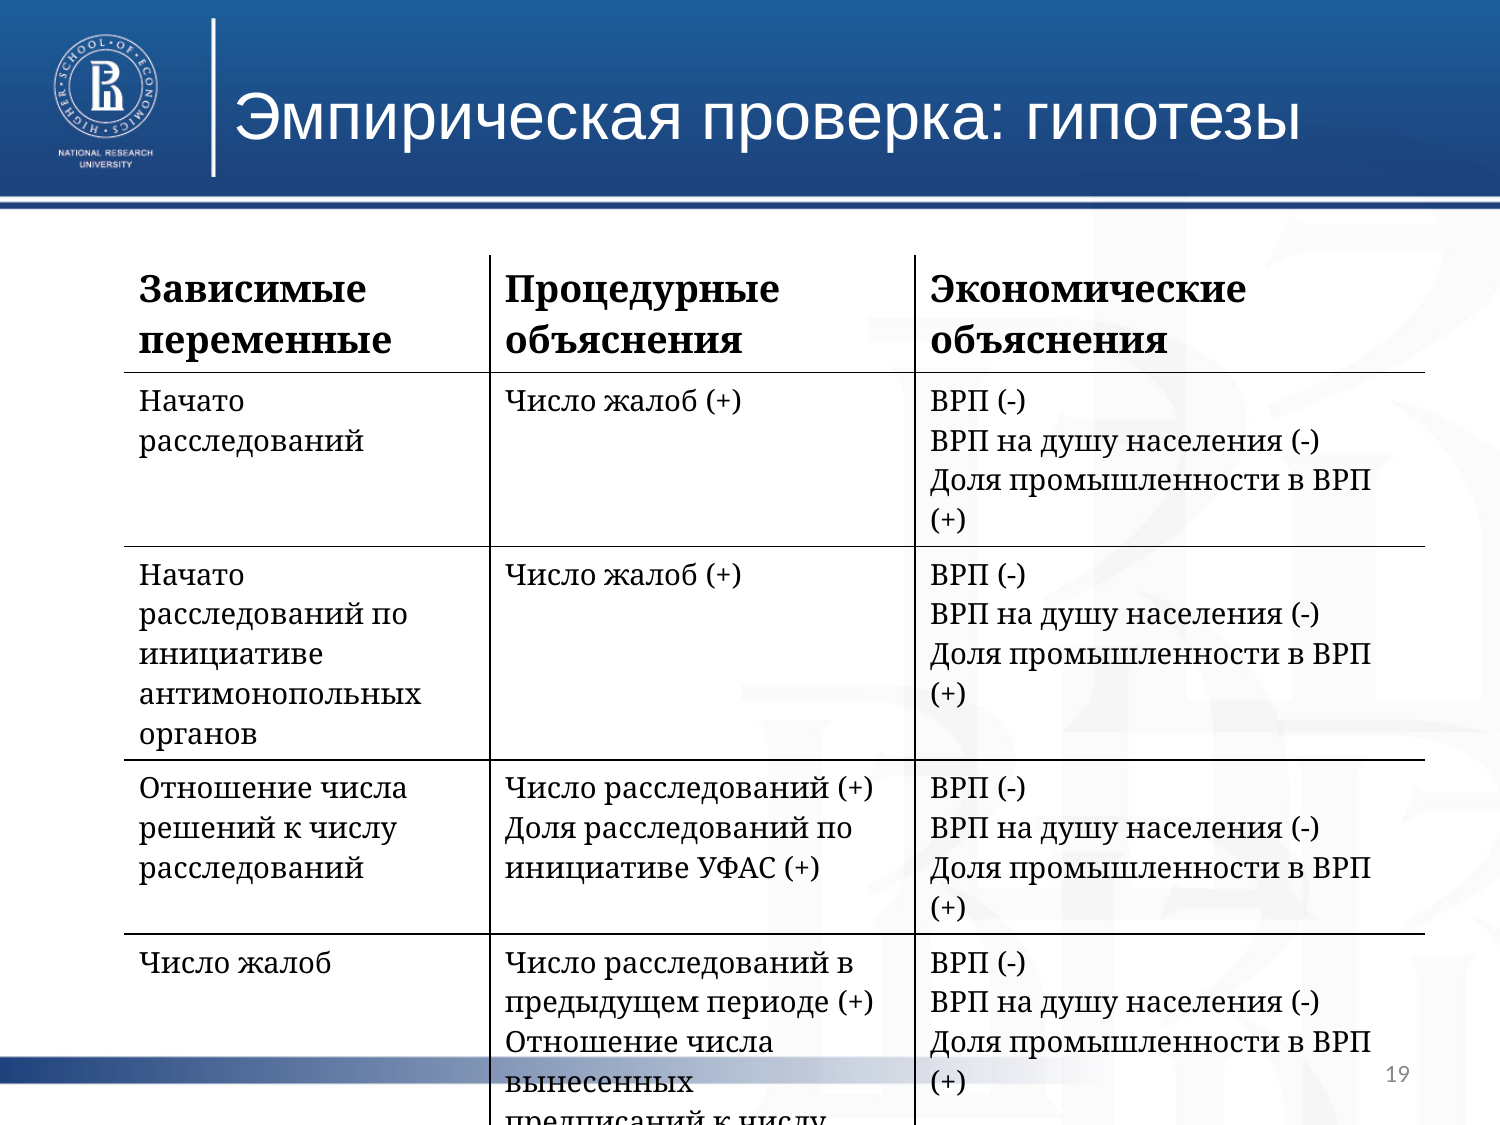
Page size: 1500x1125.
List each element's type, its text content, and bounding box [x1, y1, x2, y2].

table_cell Начато расследований по инициативе антимонопольных органов [124, 547, 489, 759]
table_header Экономические объяснения [916, 255, 1425, 372]
table_header Зависимые переменные [124, 255, 489, 372]
picture [0, 0, 1500, 1125]
table_cell Число расследований в предыдущем периоде (+) Отношение числа вынесенных предписаний к числу расследований в предыдущем периоде(+) [491, 935, 914, 1125]
table_header Процедурные объяснения [491, 255, 914, 372]
table_cell Число жалоб (+) [491, 373, 914, 546]
table_cell Число расследований (+) Доля расследований по инициативе УФАС (+) [491, 761, 914, 933]
table_cell Число жалоб [124, 935, 489, 1125]
slide_number 19 [1074, 1042, 1425, 1103]
table_cell ВРП (-) ВРП на душу населения (-) Доля промышленности в ВРП (+) [916, 761, 1425, 933]
table_cell Начато расследований [124, 373, 489, 546]
table_cell Число жалоб (+) [491, 547, 914, 759]
table_cell ВРП (-) ВРП на душу населения (-) Доля промышленности в ВРП (+) [916, 935, 1425, 1125]
table_cell ВРП (-) ВРП на душу населения (-) Доля промышленности в ВРП (+) [916, 373, 1425, 546]
table_cell ВРП (-) ВРП на душу населения (-) Доля промышленности в ВРП (+) [916, 547, 1425, 759]
title Эмпирическая проверка: гипотезы [218, 18, 1426, 207]
table_cell Отношение числа решений к числу расследований [124, 761, 489, 933]
